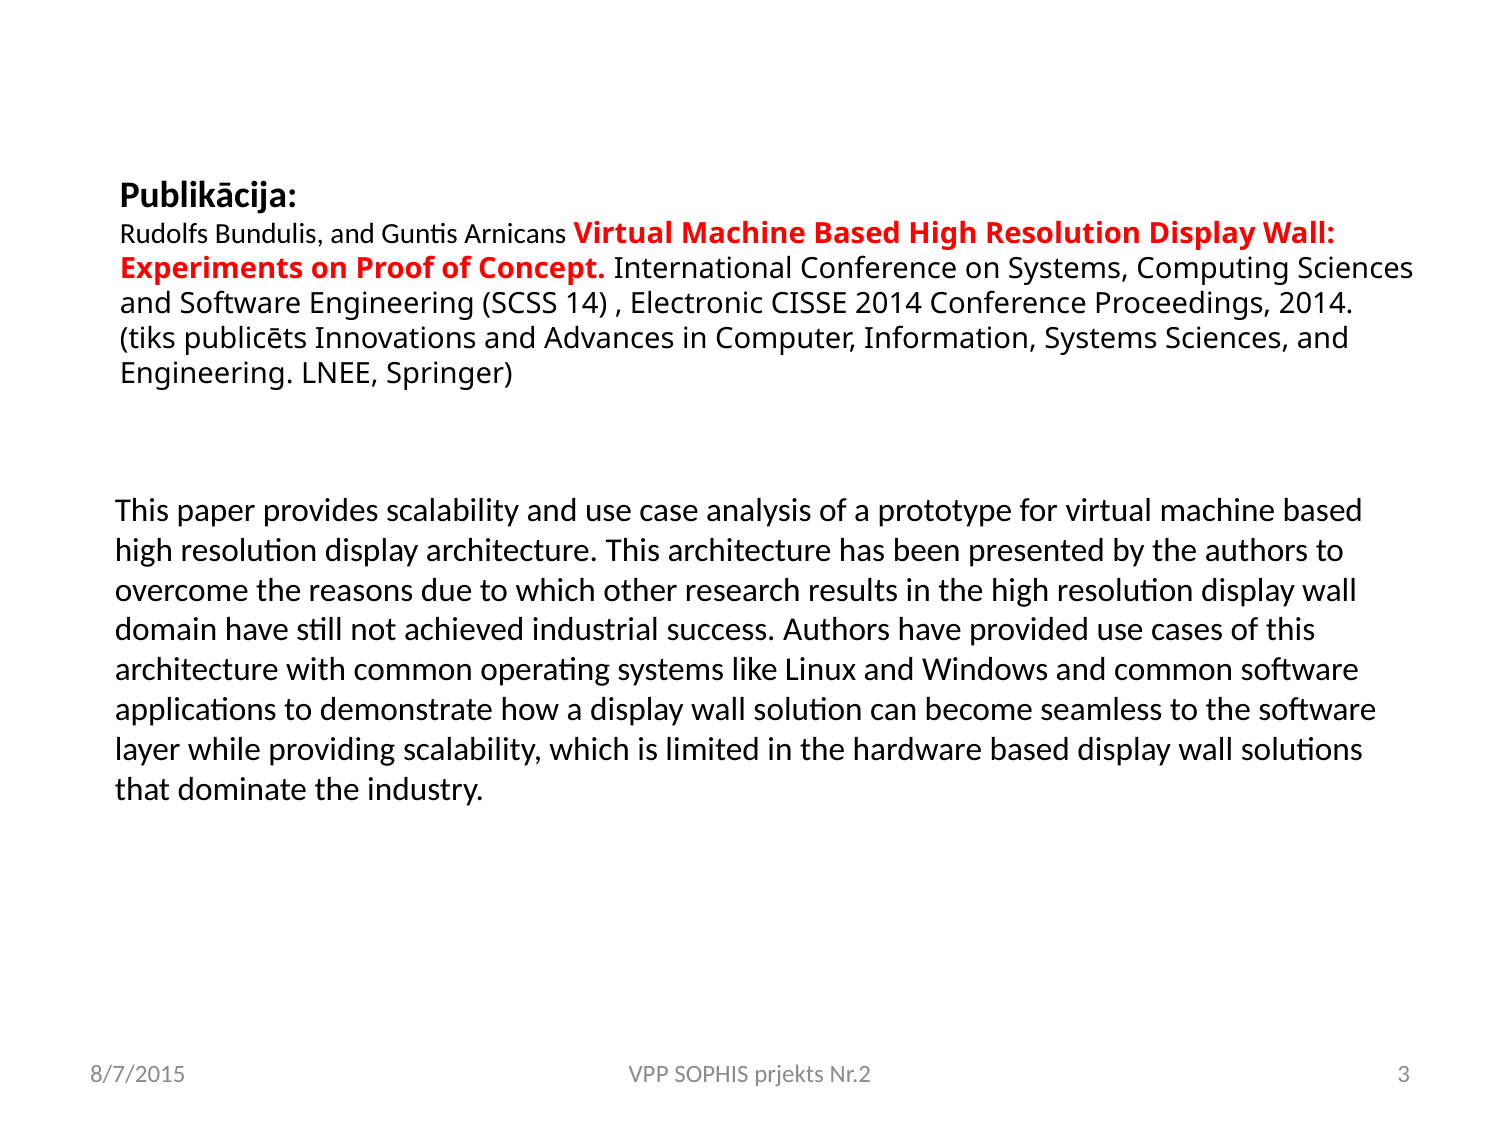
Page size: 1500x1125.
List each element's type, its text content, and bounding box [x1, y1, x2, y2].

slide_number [75, 1042, 425, 1103]
text_box Publikācija: Rudolfs Bundulis, and Guntis Arnicans Virtual Machine Based High Resolution Display Wall: Experiments on Proof of Concept. International Conference on Systems, Computing Sciences and Software Engineering (SCSS 14) , Electronic CISSE 2014 Conference Proceedings, 2014. (tiks publicēts Innovations and Advances in Computer, Information, Systems Sciences, and Engineering. LNEE, Springer) [105, 162, 1430, 397]
text_box This paper provides scalability and use case analysis of a prototype for virtual machine based high resolution display architecture. This architecture has been presented by the authors to overcome the reasons due to which other research results in the high resolution display wall domain have still not achieved industrial success. Authors have provided use cases of this architecture with common operating systems like Linux and Windows and common software applications to demonstrate how a display wall solution can become seamless to the software layer while providing scalability, which is limited in the hardware based display wall solutions that dominate the industry. [99, 480, 1425, 815]
slide_number 3 [1074, 1042, 1425, 1103]
footer VPP SOPHIS prjekts Nr.2 [512, 1042, 988, 1103]
